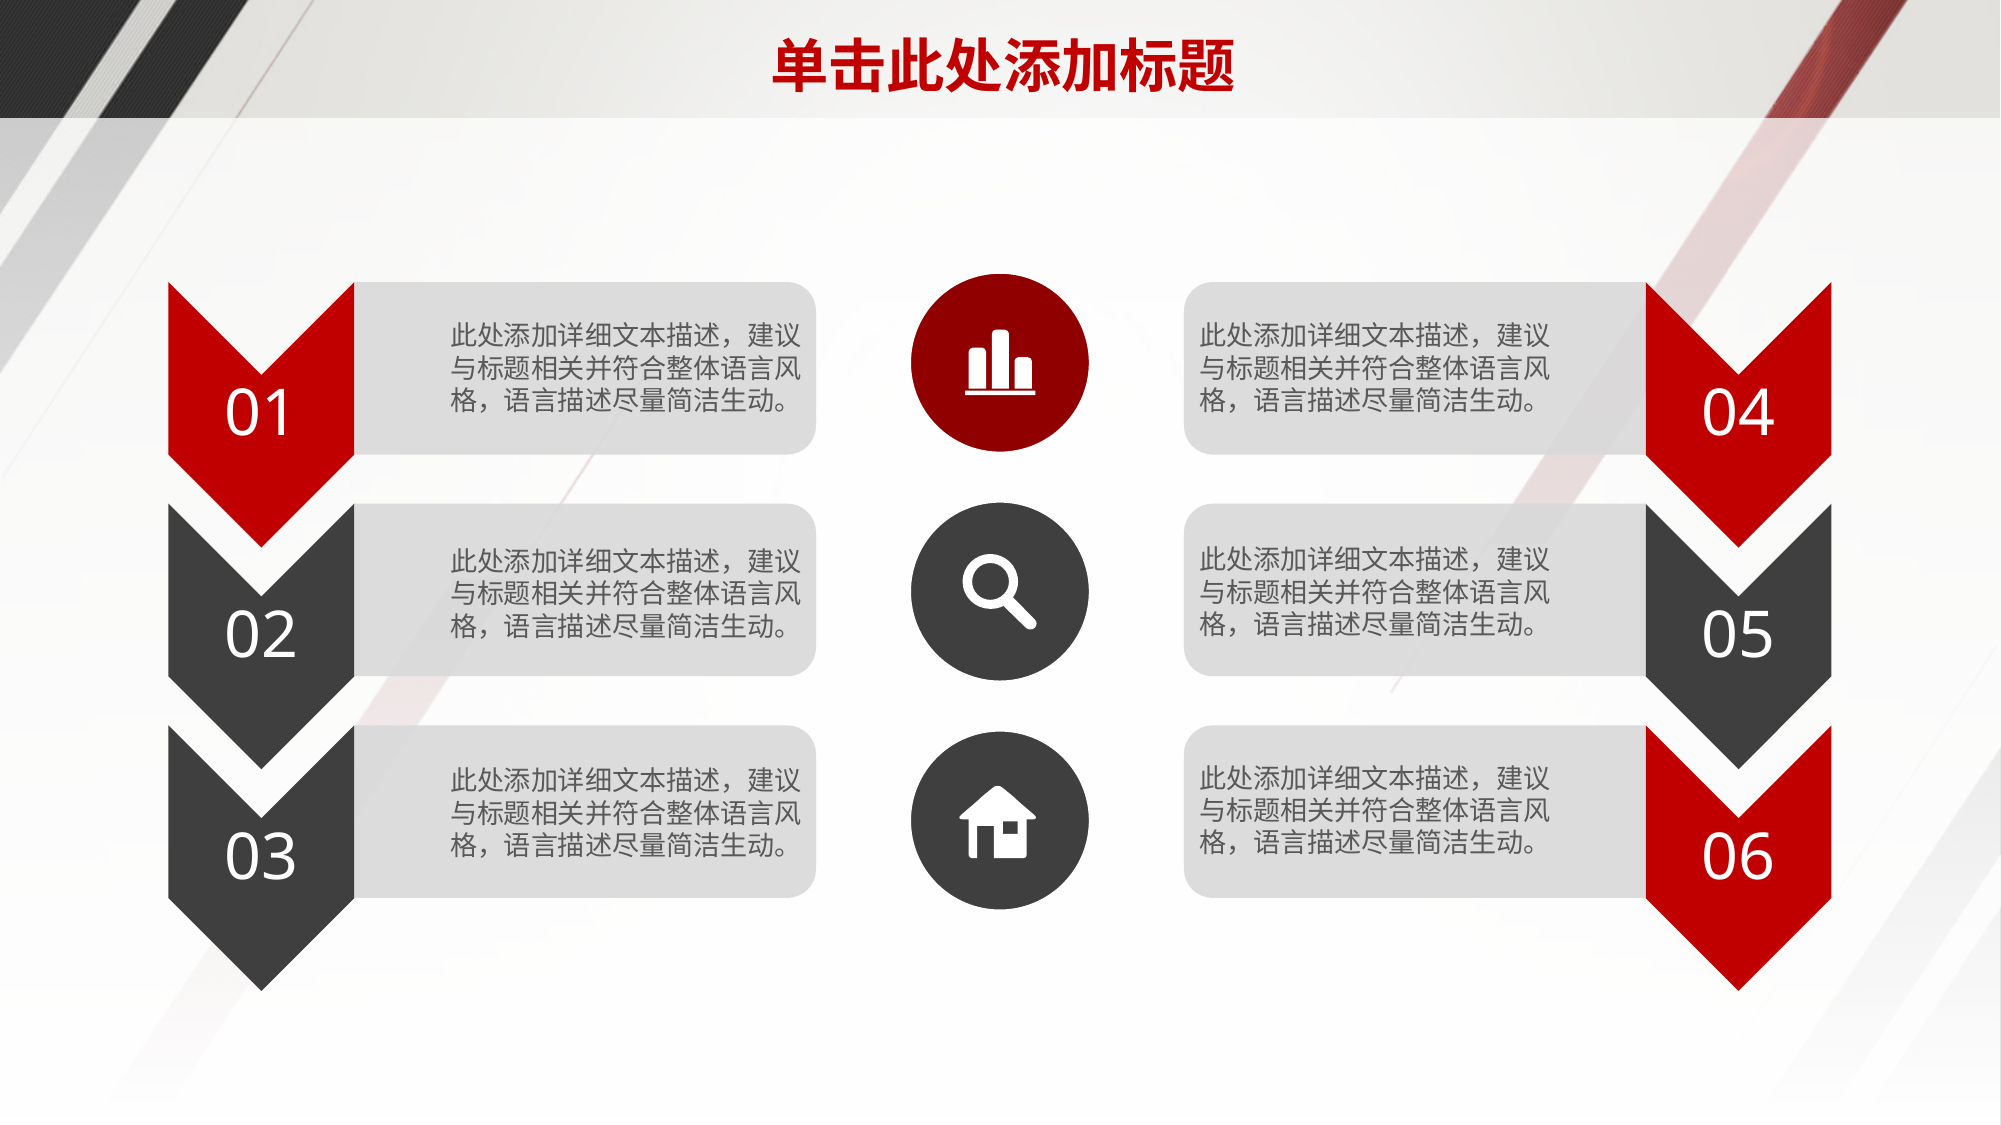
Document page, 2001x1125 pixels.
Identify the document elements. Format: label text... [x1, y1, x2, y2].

text_box [908, 500, 1091, 683]
text_box [962, 553, 1037, 630]
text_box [168, 725, 816, 991]
text_box [908, 271, 1091, 454]
picture [0, 0, 2001, 1125]
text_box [1183, 503, 1832, 725]
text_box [168, 503, 816, 725]
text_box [1183, 725, 1832, 991]
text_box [965, 329, 1036, 396]
text_box [908, 729, 1091, 912]
text_box [959, 785, 1036, 859]
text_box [168, 282, 816, 503]
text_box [1183, 282, 1832, 503]
title 单击此处添加标题 [140, 23, 1866, 114]
